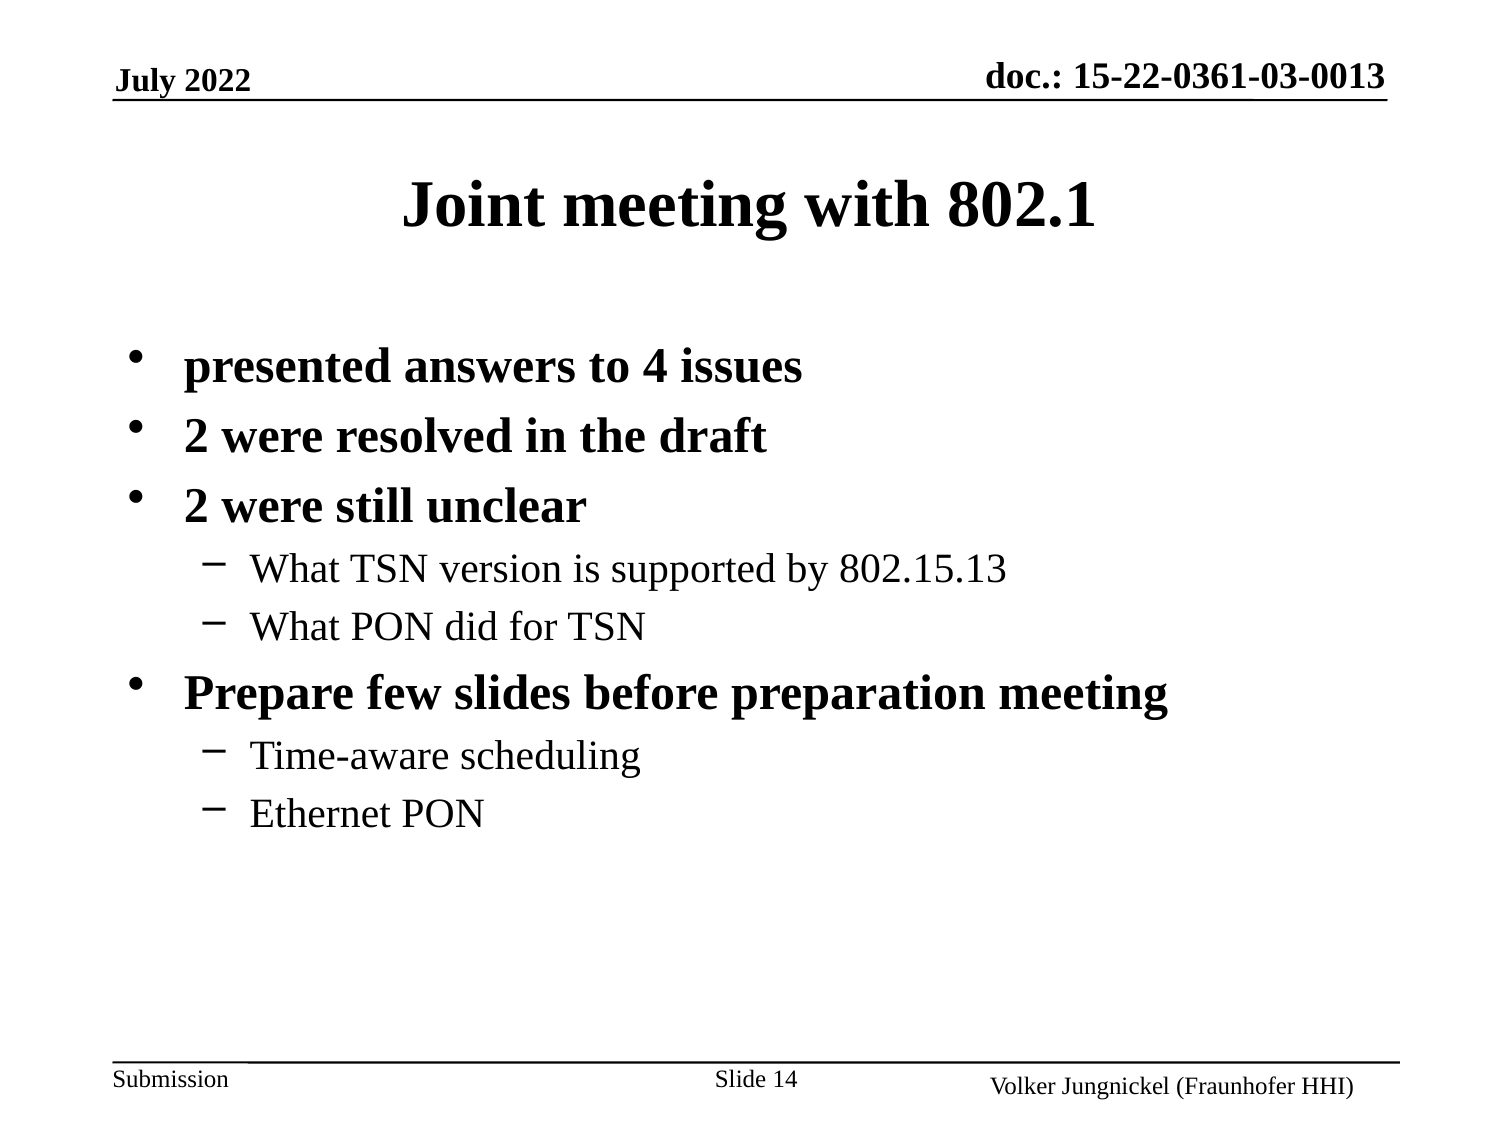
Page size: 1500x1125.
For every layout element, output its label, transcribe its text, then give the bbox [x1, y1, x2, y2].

footer Volker Jungnickel (Fraunhofer HHI) [975, 1062, 1402, 1100]
slide_number Slide 14 [711, 1061, 801, 1093]
title Joint meeting with 802.1 [112, 112, 1388, 288]
list presented answers to 4 issues 2 were resolved in the draft 2 were still unclear What TSN version is supported by 802.15.13 What PON did for TSN Prepare few slides before preparation meeting Time-aware scheduling Ethernet PON [112, 324, 1388, 1000]
